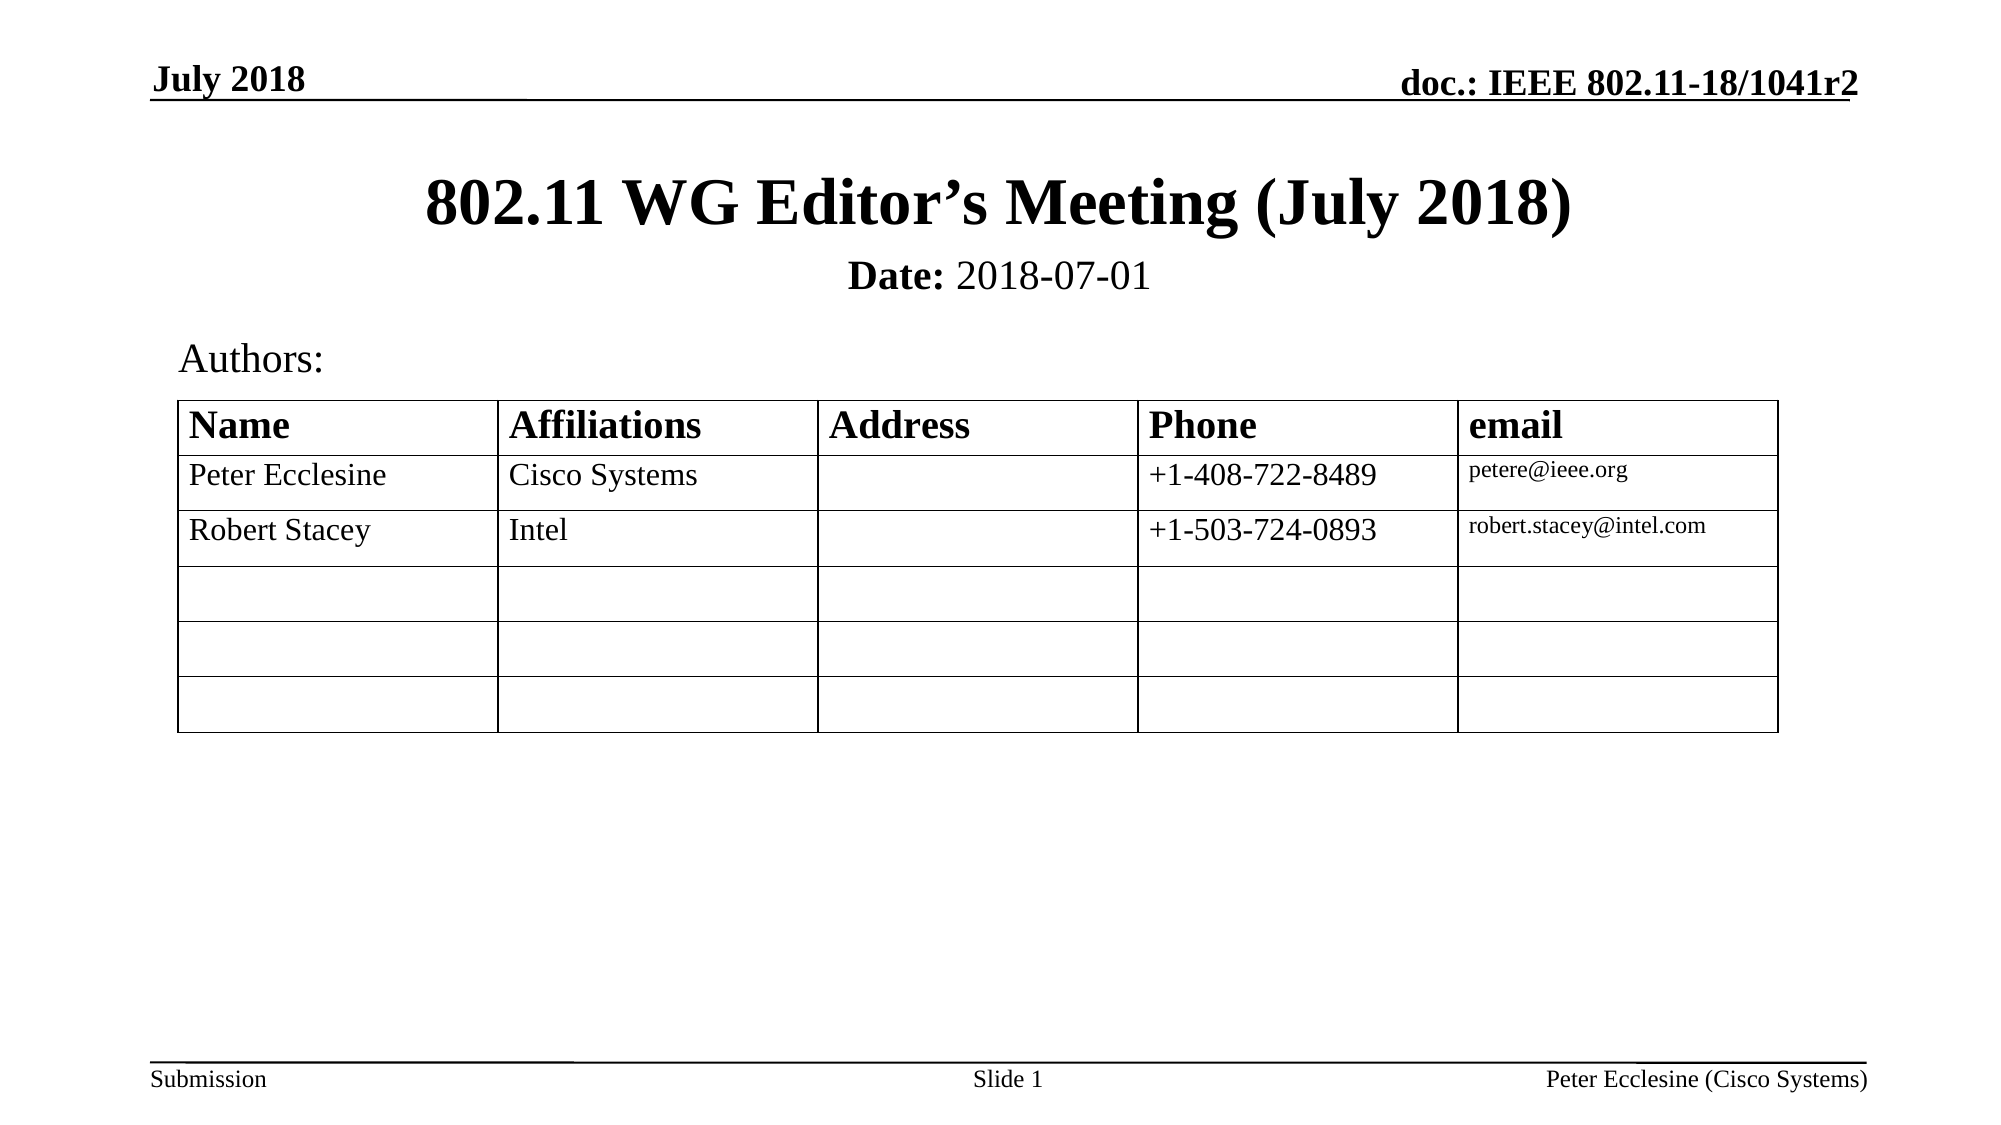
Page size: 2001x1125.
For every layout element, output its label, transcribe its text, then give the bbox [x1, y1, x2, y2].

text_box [162, 399, 1824, 804]
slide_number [152, 54, 563, 100]
text_box Authors: [162, 323, 401, 387]
subtitle Date: 2018-07-01 [299, 239, 1701, 319]
title 802.11 WG Editor’s Meeting (July 2018) [149, 76, 1851, 319]
footer Peter Ecclesine (Cisco Systems) [1171, 1061, 1869, 1093]
slide_number Slide 1 [950, 1061, 1067, 1123]
